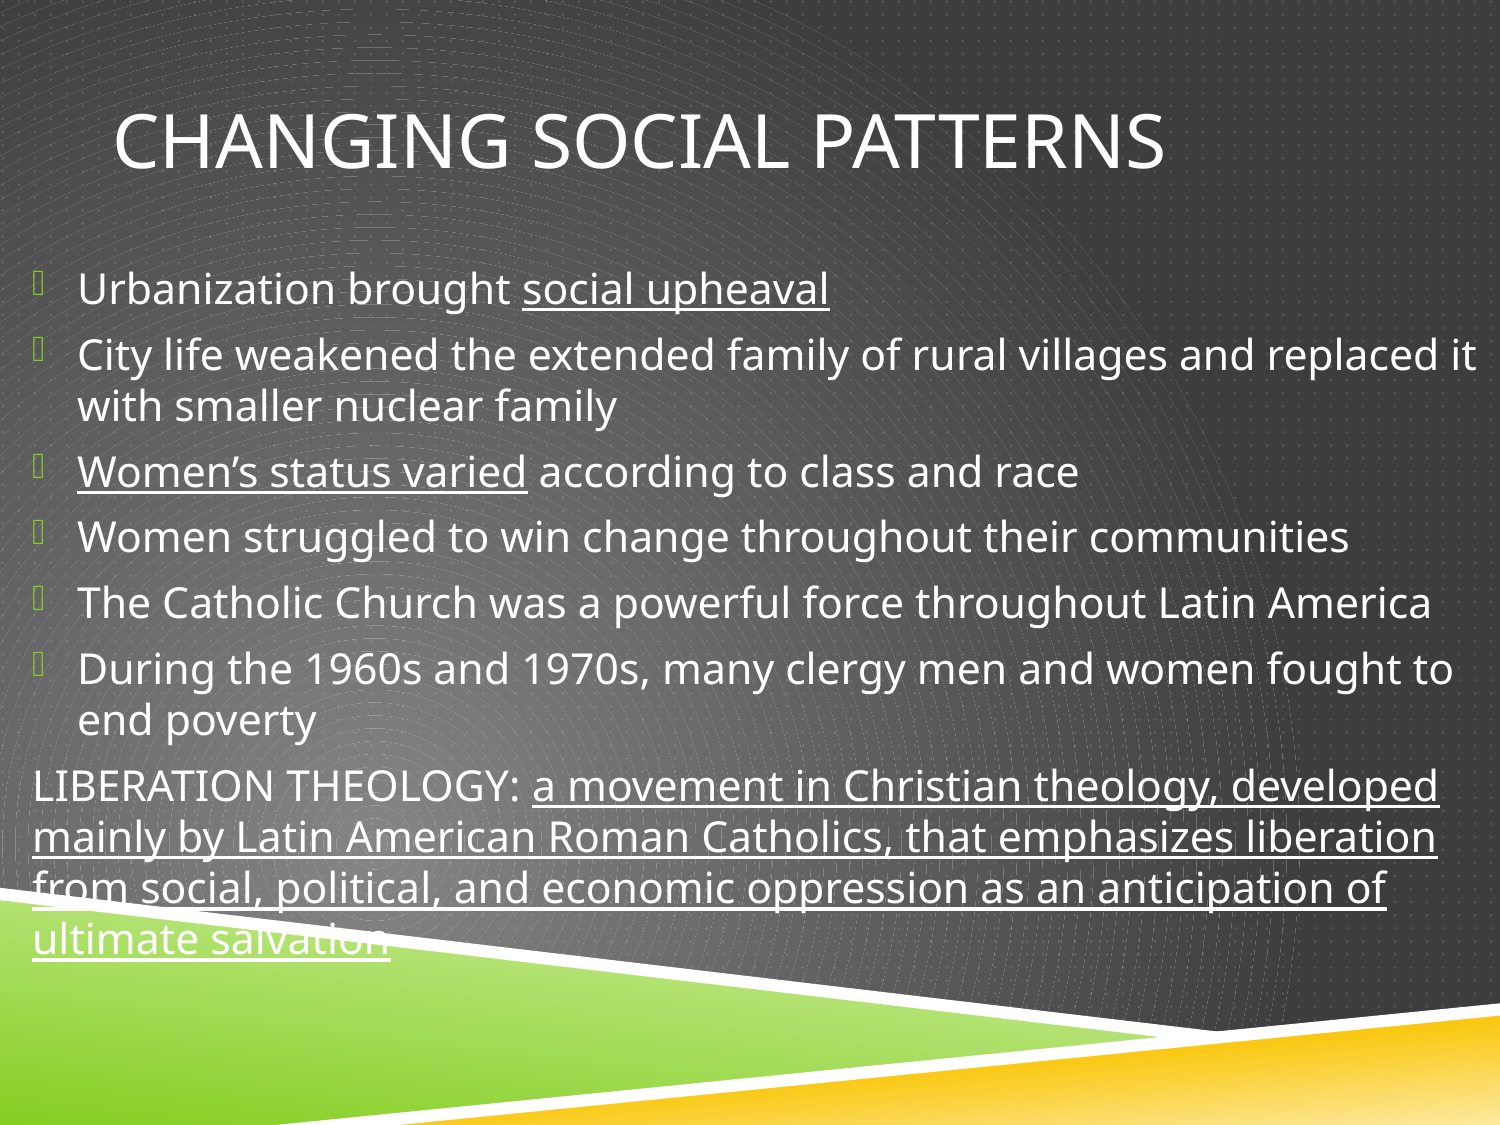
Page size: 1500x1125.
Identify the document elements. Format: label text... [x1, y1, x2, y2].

list Urbanization brought social upheaval City life weakened the extended family of rural villages and replaced it with smaller nuclear family Women’s status varied according to class and race Women struggled to win change throughout their communities The Catholic Church was a powerful force throughout Latin America During the 1960s and 1970s, many clergy men and women fought to end poverty LIBERATION THEOLOGY: a movement in Christian theology, developed mainly by Latin American Roman Catholics, that emphasizes liberation from social, political, and economic oppression as an anticipation of ultimate salvation [20, 254, 1480, 875]
title Changing social patterns [112, 45, 1388, 233]
